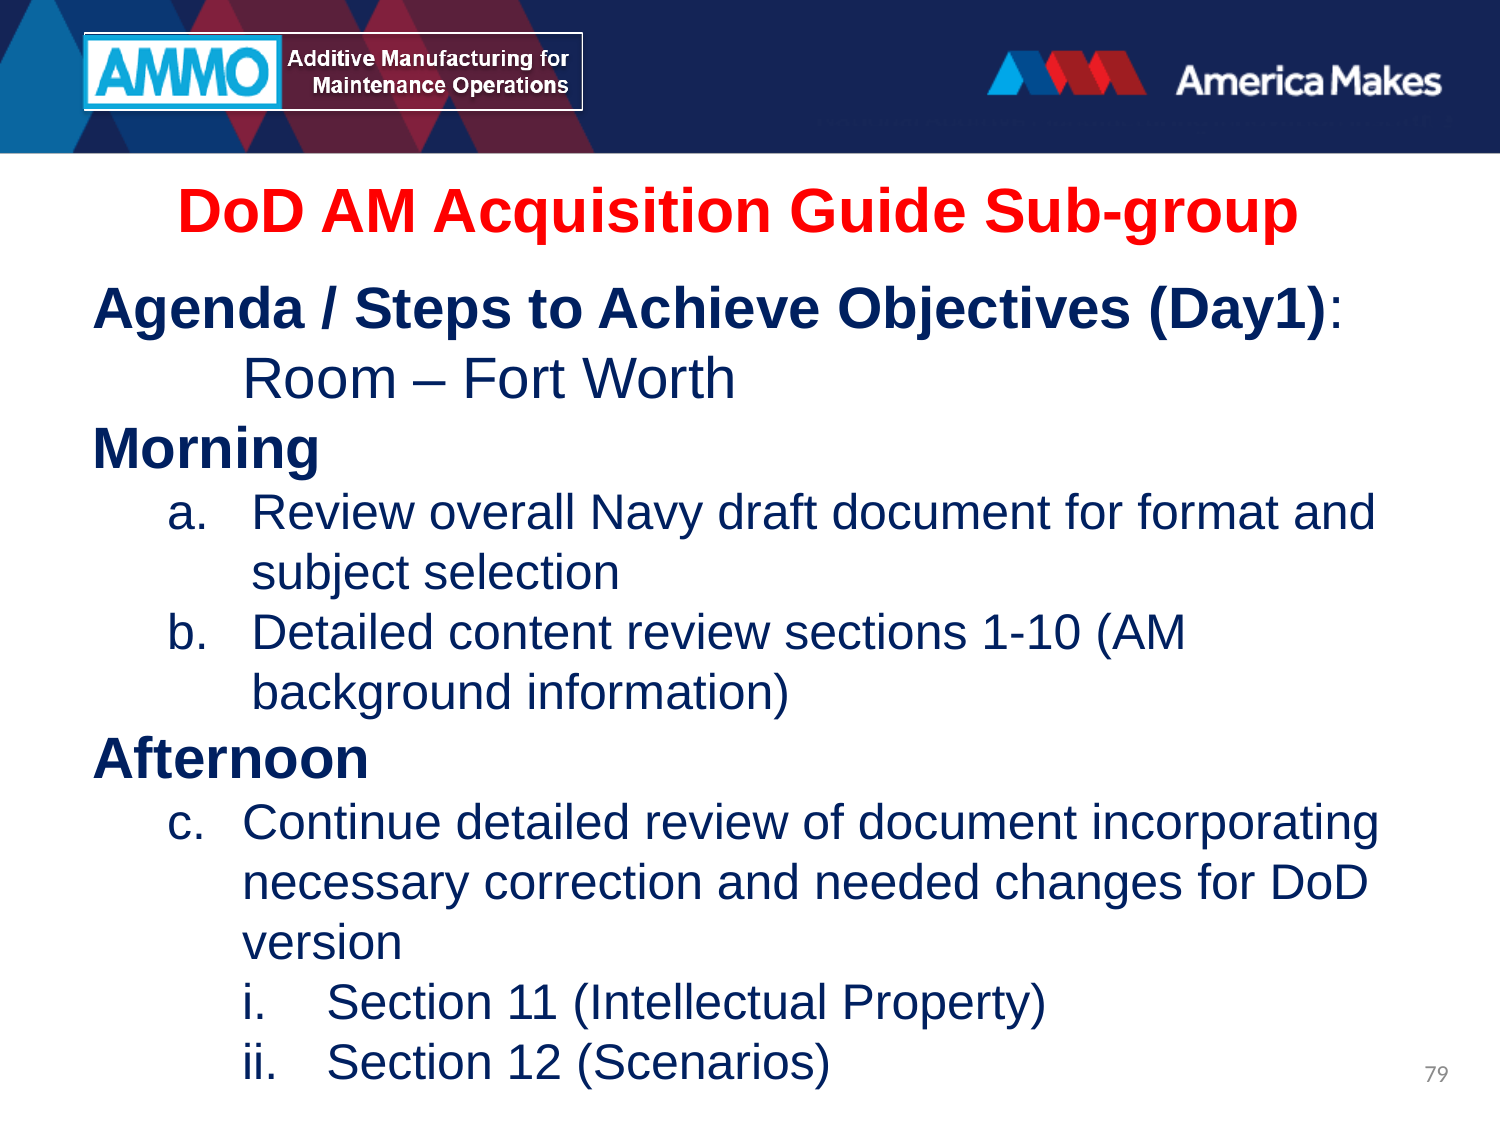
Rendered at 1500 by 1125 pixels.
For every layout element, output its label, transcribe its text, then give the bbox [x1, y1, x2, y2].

slide_number 79 [1113, 1042, 1464, 1103]
picture [0, 0, 1500, 163]
text_box DoD AM Acquisition Guide Sub-group [162, 162, 1438, 253]
text_box Agenda / Steps to Achieve Objectives (Day1): Room – Fort Worth Morning Review overall Navy draft document for format and subject selection Detailed content review sections 1-10 (AM background information) Afternoon Continue detailed review of document incorporating necessary correction and needed changes for DoD version Section 11 (Intellectual Property) Section 12 (Scenarios) [77, 262, 1465, 1098]
